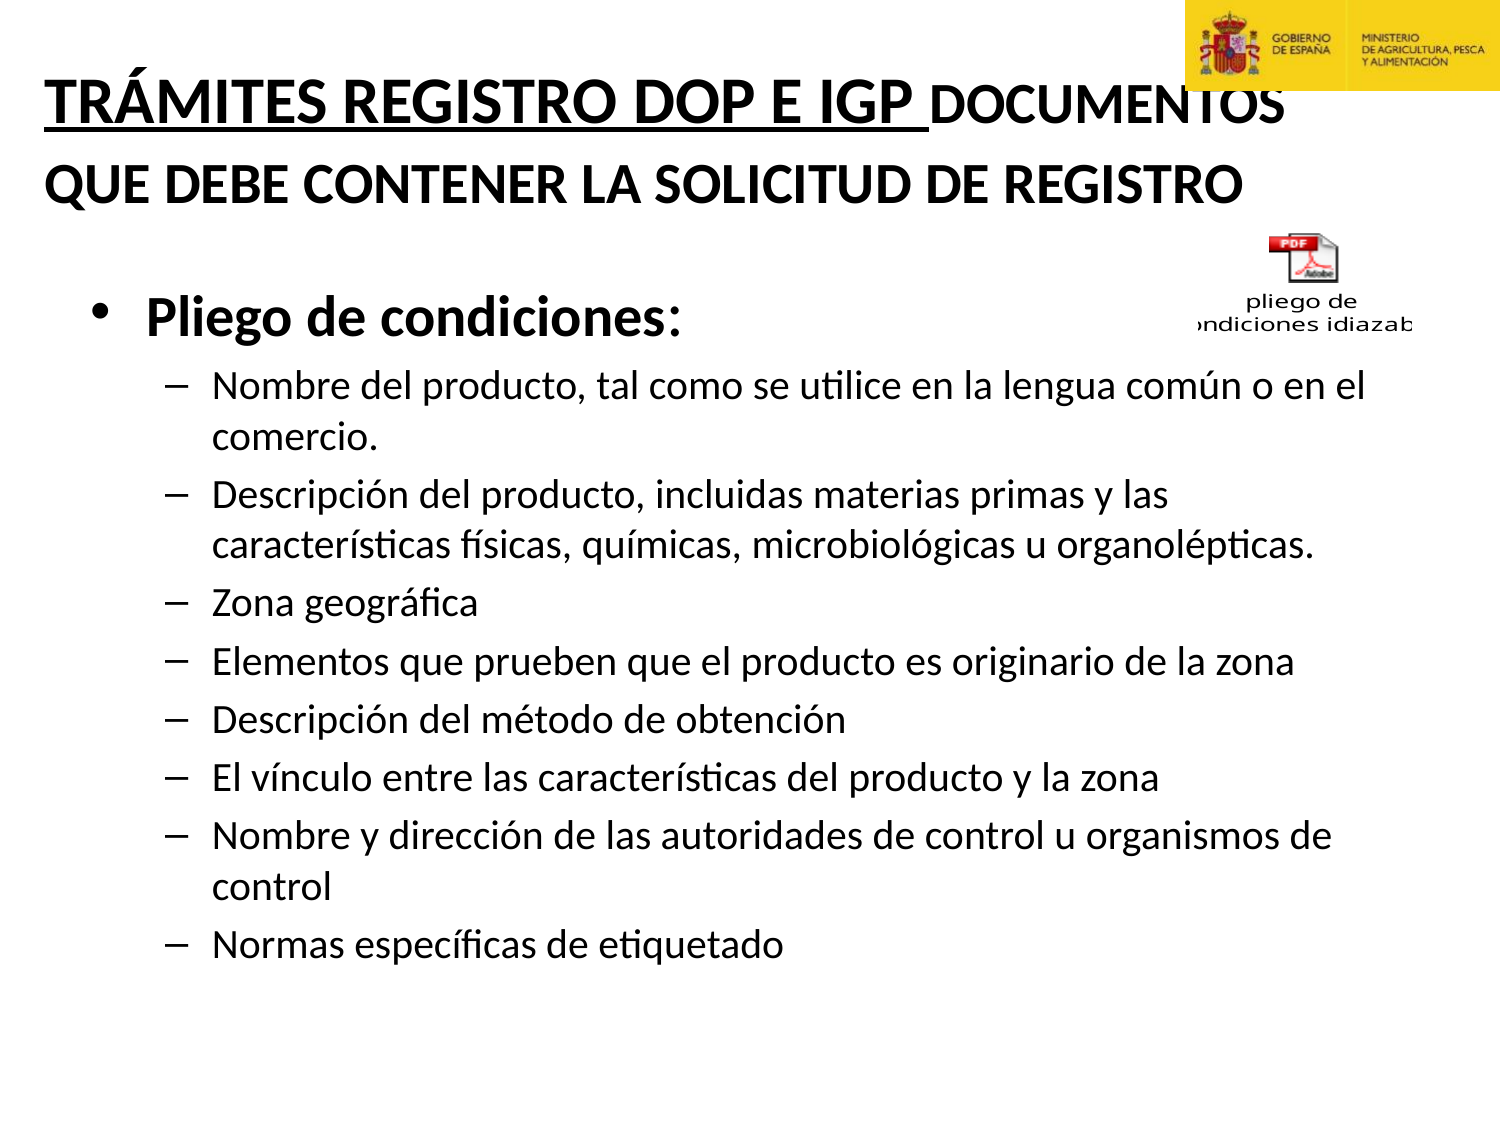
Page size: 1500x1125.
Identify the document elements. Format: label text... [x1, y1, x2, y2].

picture [1185, 0, 1500, 91]
list Pliego de condiciones: Nombre del producto, tal como se utilice en la lengua común o en el comercio. Descripción del producto, incluidas materias primas y las características físicas, químicas, microbiológicas u organolépticas. Zona geográfica Elementos que prueben que el producto es originario de la zona Descripción del método de obtención El vínculo entre las características del producto y la zona Nombre y dirección de las autoridades de control u organismos de control Normas específicas de etiquetado [75, 262, 1425, 1005]
title TRÁMITES REGISTRO DOP E IGP DOCUMENTOS QUE DEBE CONTENER LA SOLICITUD DE REGISTRO [29, 42, 1380, 231]
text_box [1198, 231, 1412, 360]
